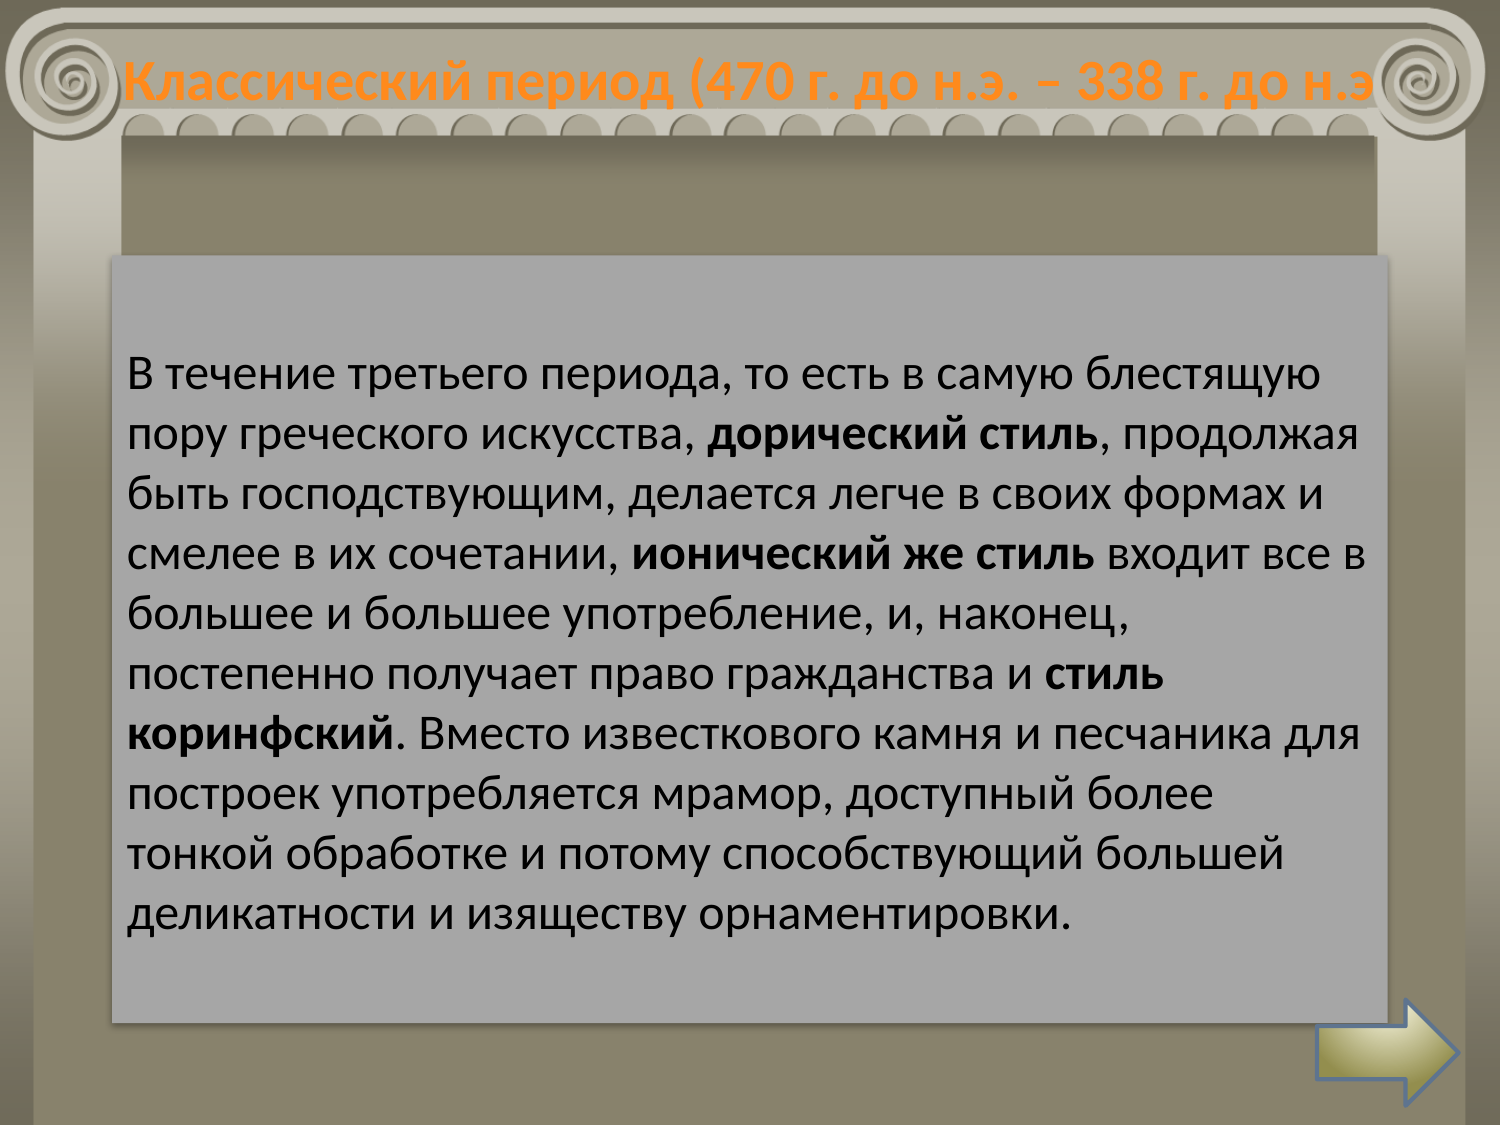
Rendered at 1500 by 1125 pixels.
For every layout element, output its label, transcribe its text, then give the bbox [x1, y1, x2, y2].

picture [0, 0, 1500, 1125]
title Классический период (470 г. до н.э. – 338 г. до н.э [75, 0, 1425, 172]
text_box В течение третьего периода, то есть в самую блестящую пору греческого искусства, дорический стиль, продолжая быть господствующим, делается легче в своих формах и смелее в их сочетании, ионический же стиль входит все в большее и большее употребление, и, наконец, постепенно получает право гражданства и стиль коринфский. Вместо известкового камня и песчаника для построек употребляется мрамор, доступный более тонкой обработке и потому способствующий большей деликатности и изяществу орнаментировки. [112, 255, 1388, 1024]
text_box [1314, 997, 1461, 1108]
